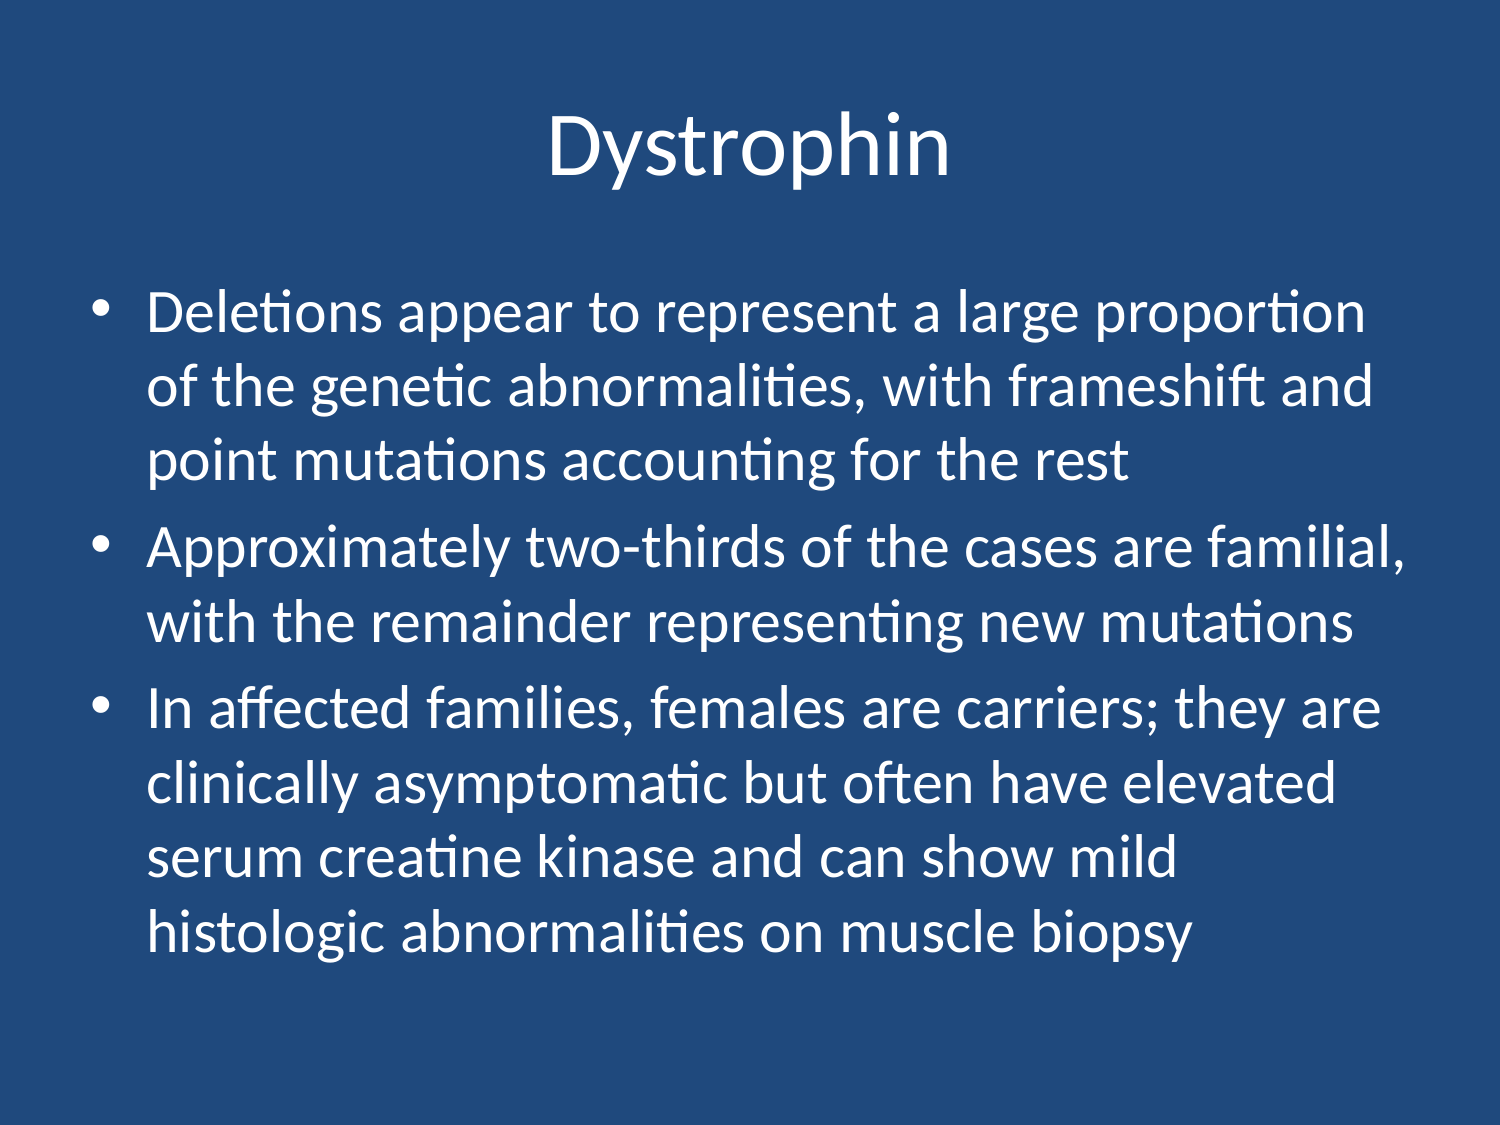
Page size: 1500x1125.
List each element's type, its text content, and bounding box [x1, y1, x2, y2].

list Deletions appear to represent a large proportion of the genetic abnormalities, with frameshift and point mutations accounting for the rest Approximately two-thirds of the cases are familial, with the remainder representing new mutations In affected families, females are carriers; they are clinically asymptomatic but often have elevated serum creatine kinase and can show mild histologic abnormalities on muscle biopsy [75, 262, 1425, 1005]
title Dystrophin [75, 45, 1425, 233]
